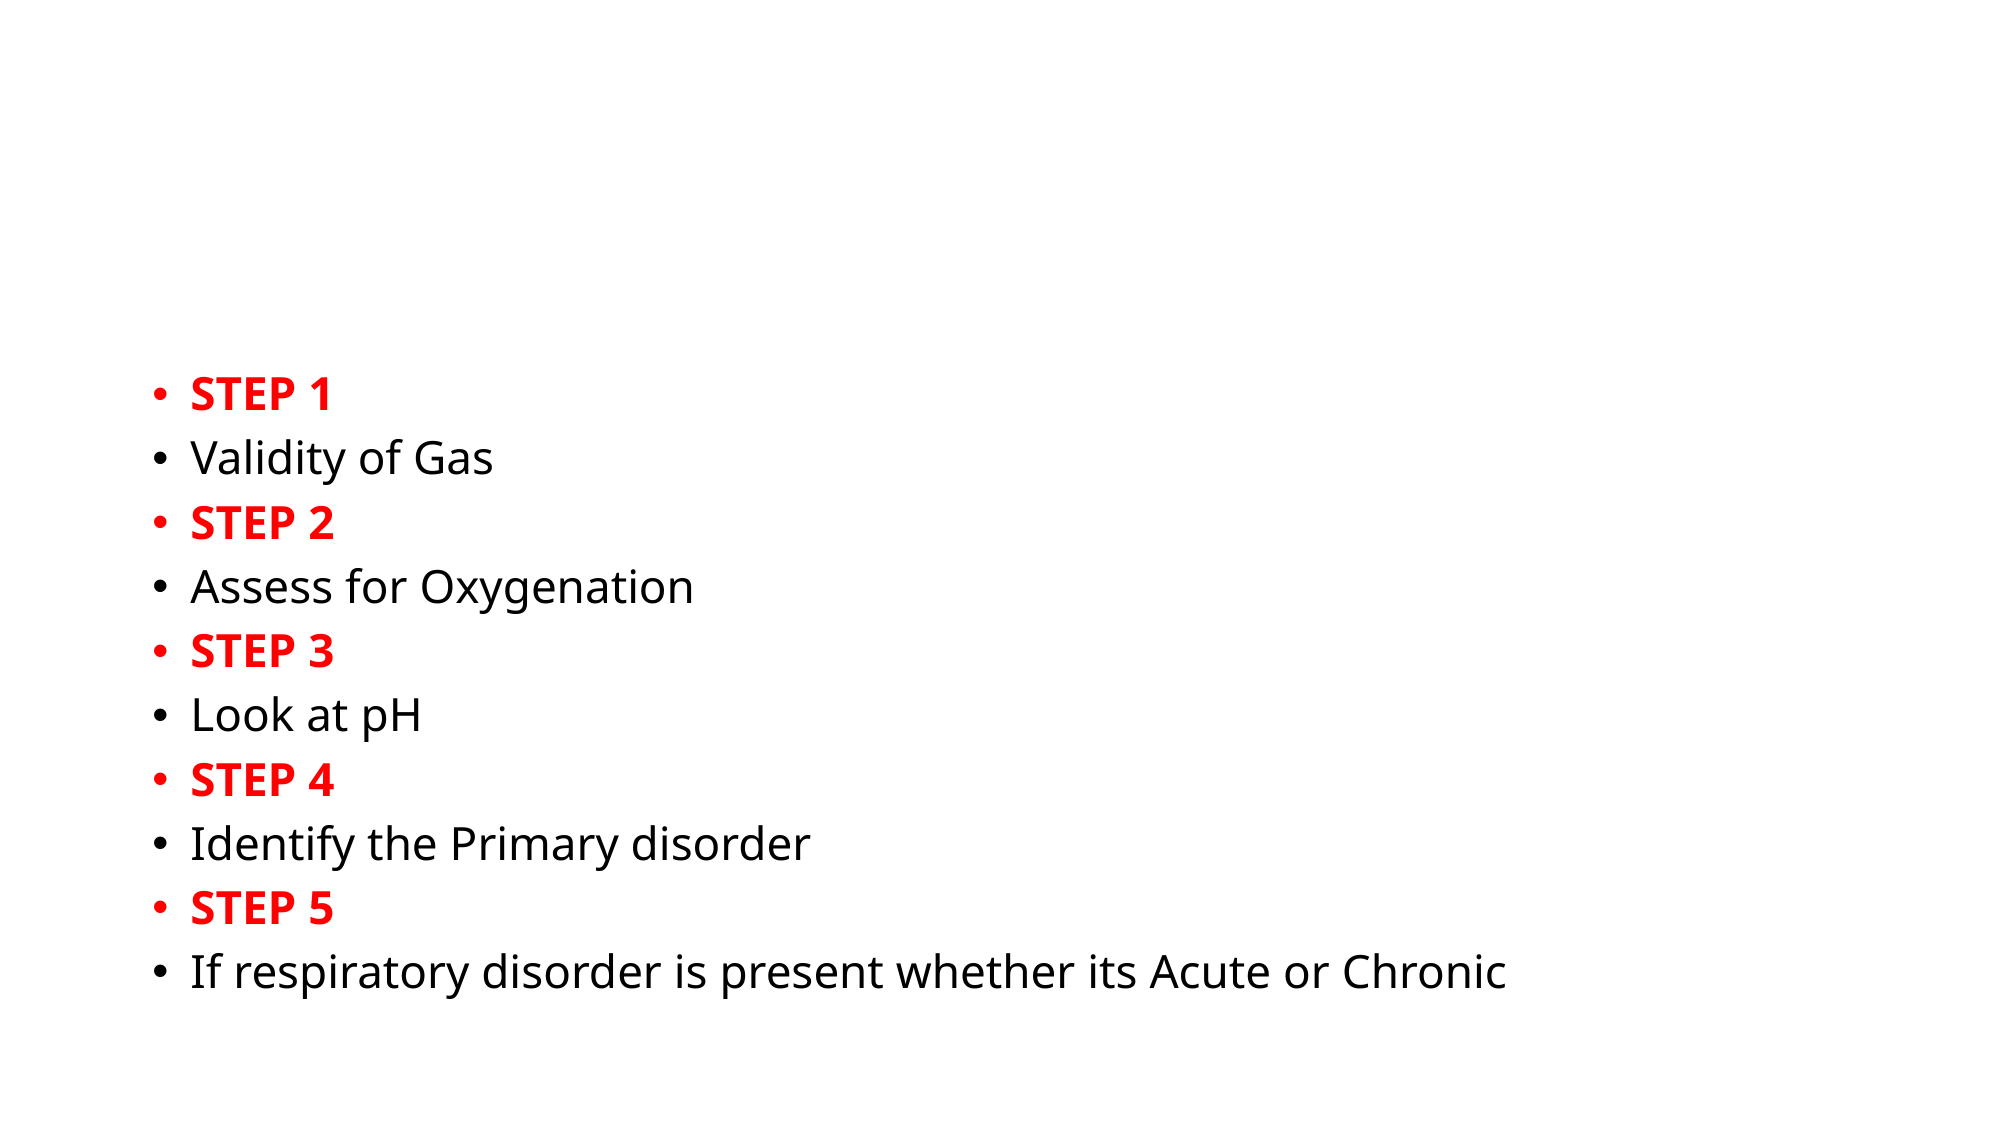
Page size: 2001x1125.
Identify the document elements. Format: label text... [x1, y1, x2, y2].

list STEP 1 Validity of Gas STEP 2 Assess for Oxygenation STEP 3 Look at pH STEP 4 Identify the Primary disorder STEP 5 If respiratory disorder is present whether its Acute or Chronic [137, 299, 1863, 1014]
